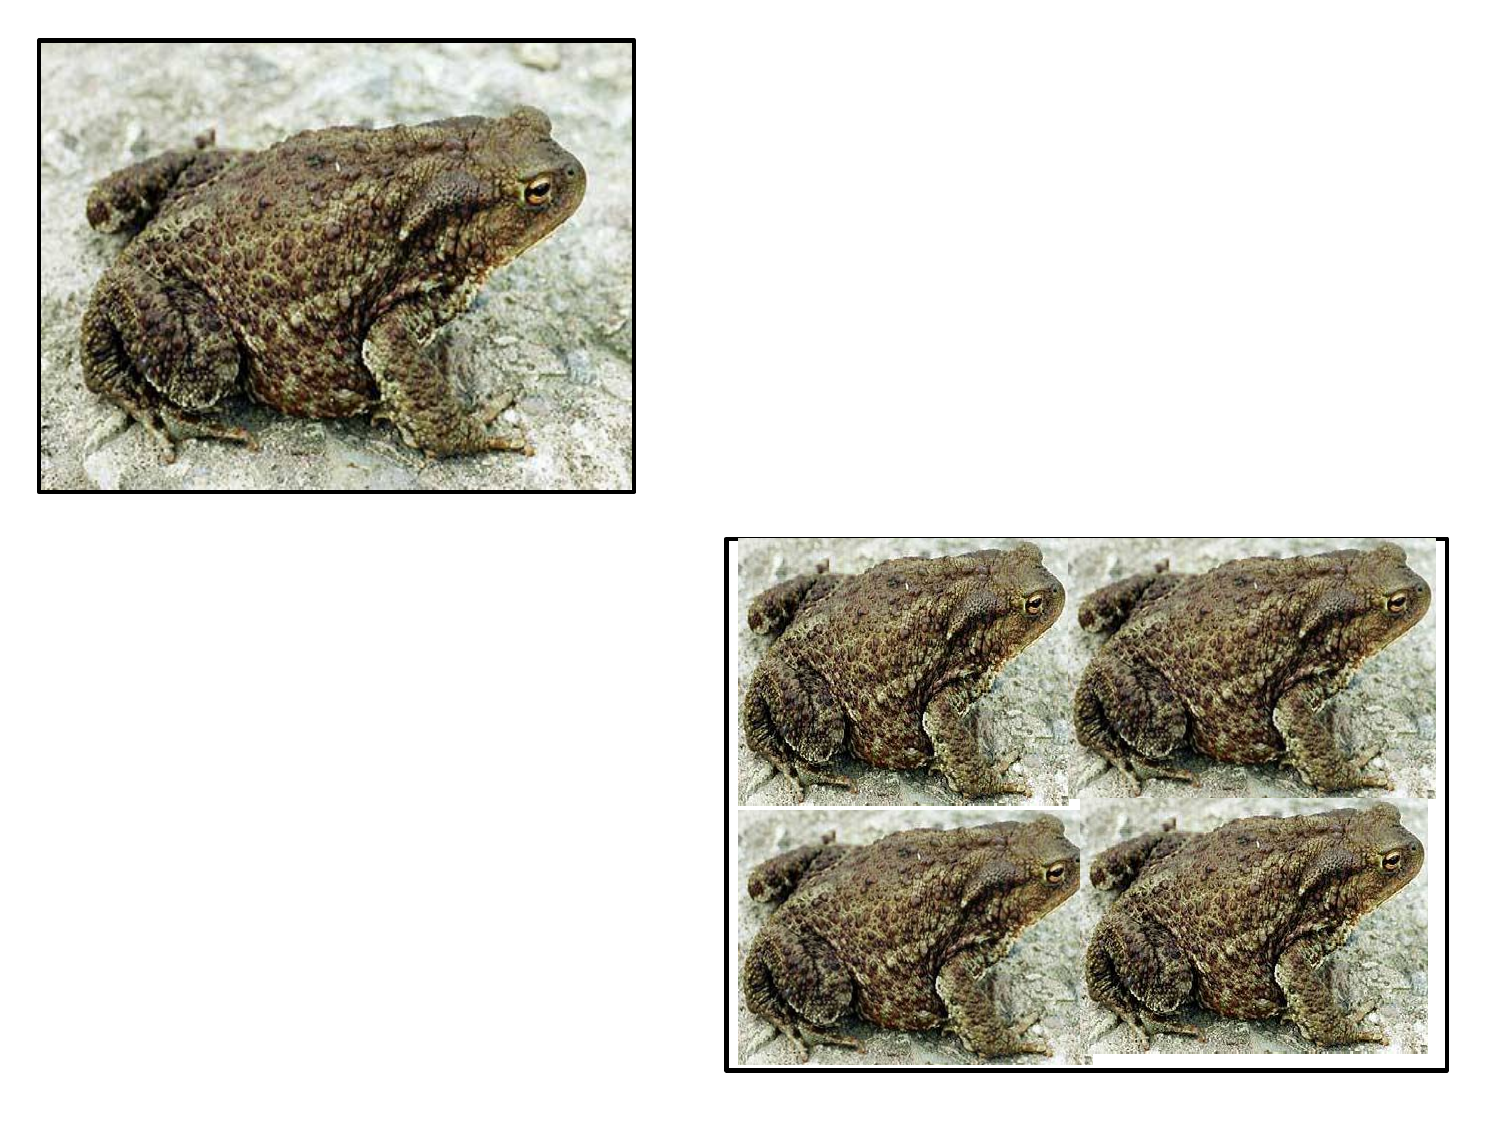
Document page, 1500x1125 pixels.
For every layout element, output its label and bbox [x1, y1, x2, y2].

text_box [1093, 537, 1449, 1072]
text_box [724, 537, 739, 1072]
picture [41, 42, 633, 490]
picture [737, 538, 1436, 1066]
